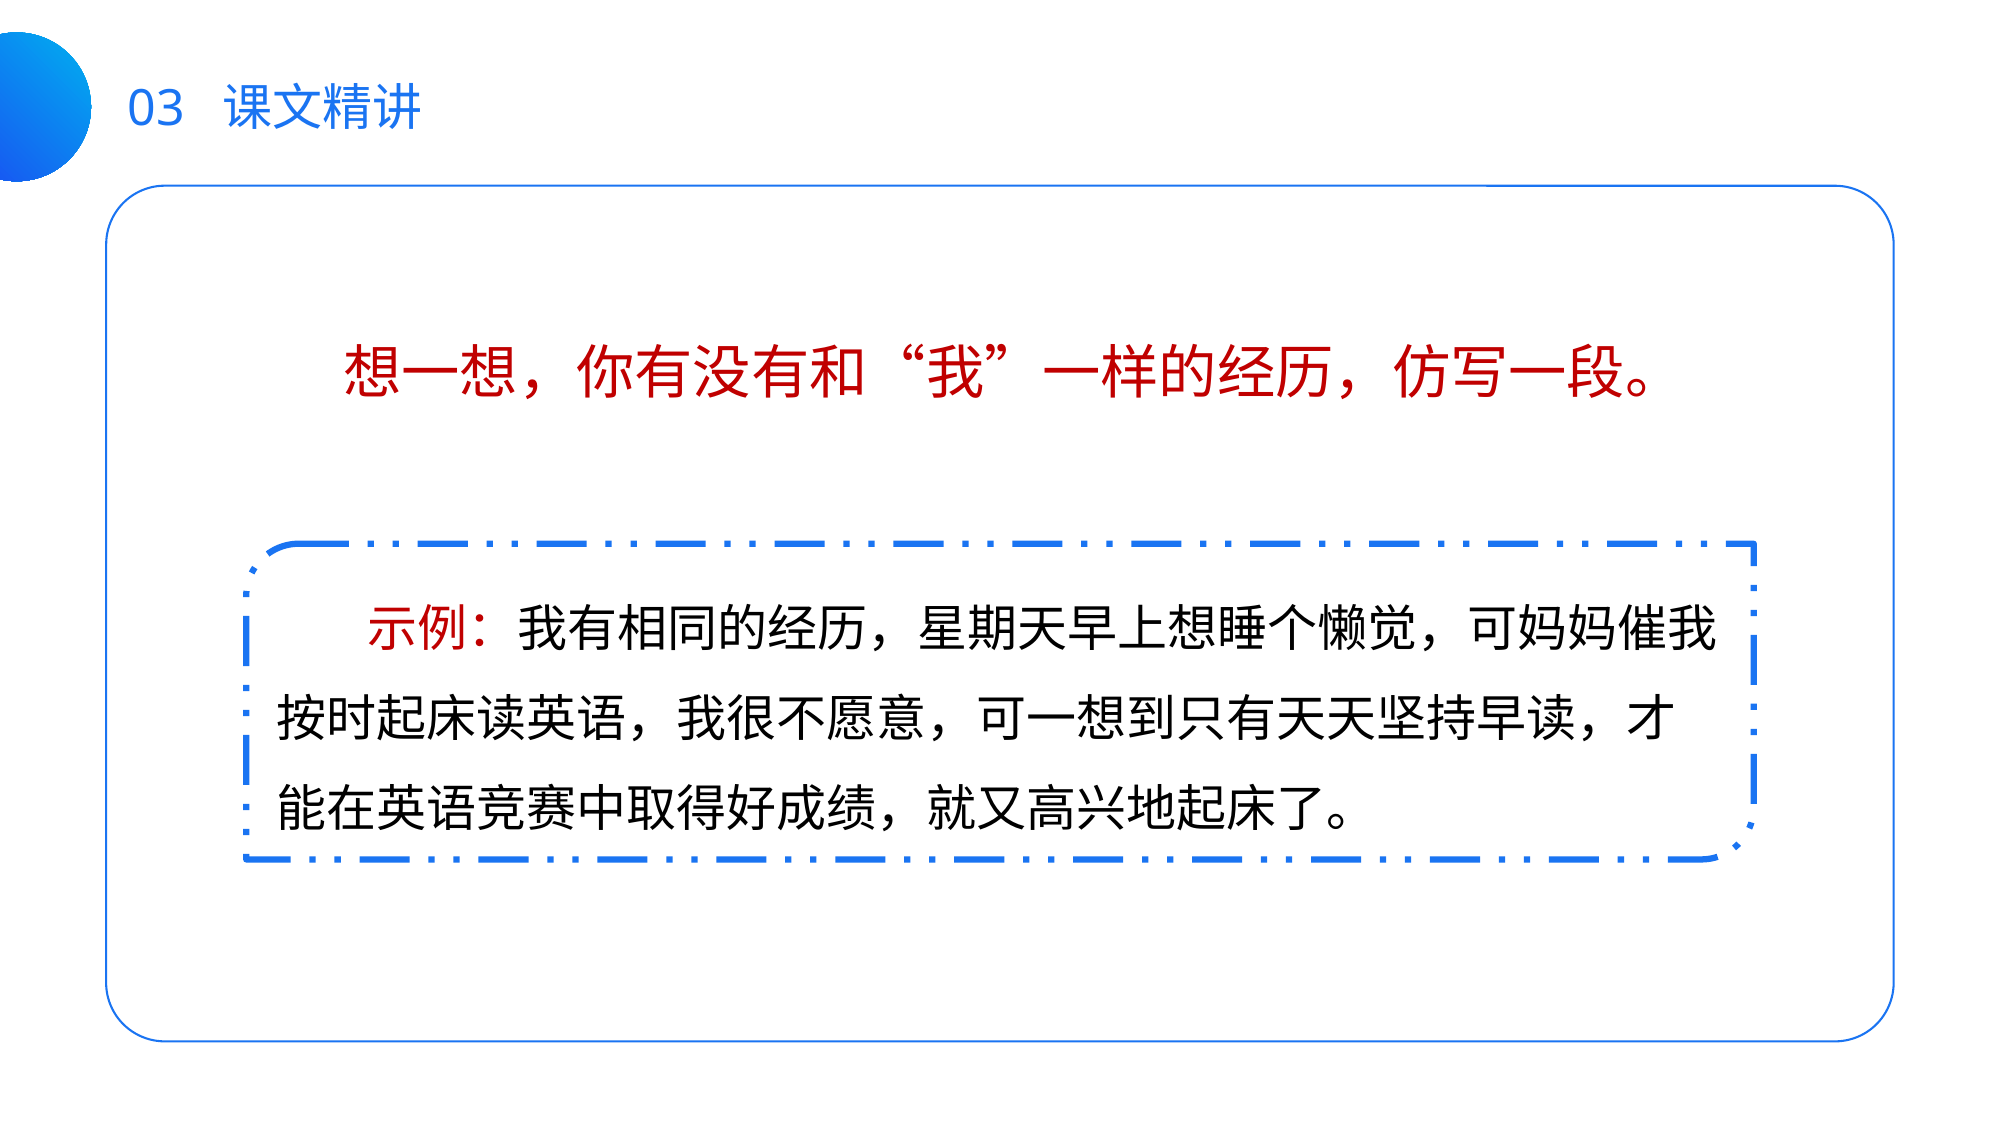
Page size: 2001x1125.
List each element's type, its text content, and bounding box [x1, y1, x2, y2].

text_box [105, 184, 1895, 1043]
list 03 课文精讲 [113, 74, 560, 146]
